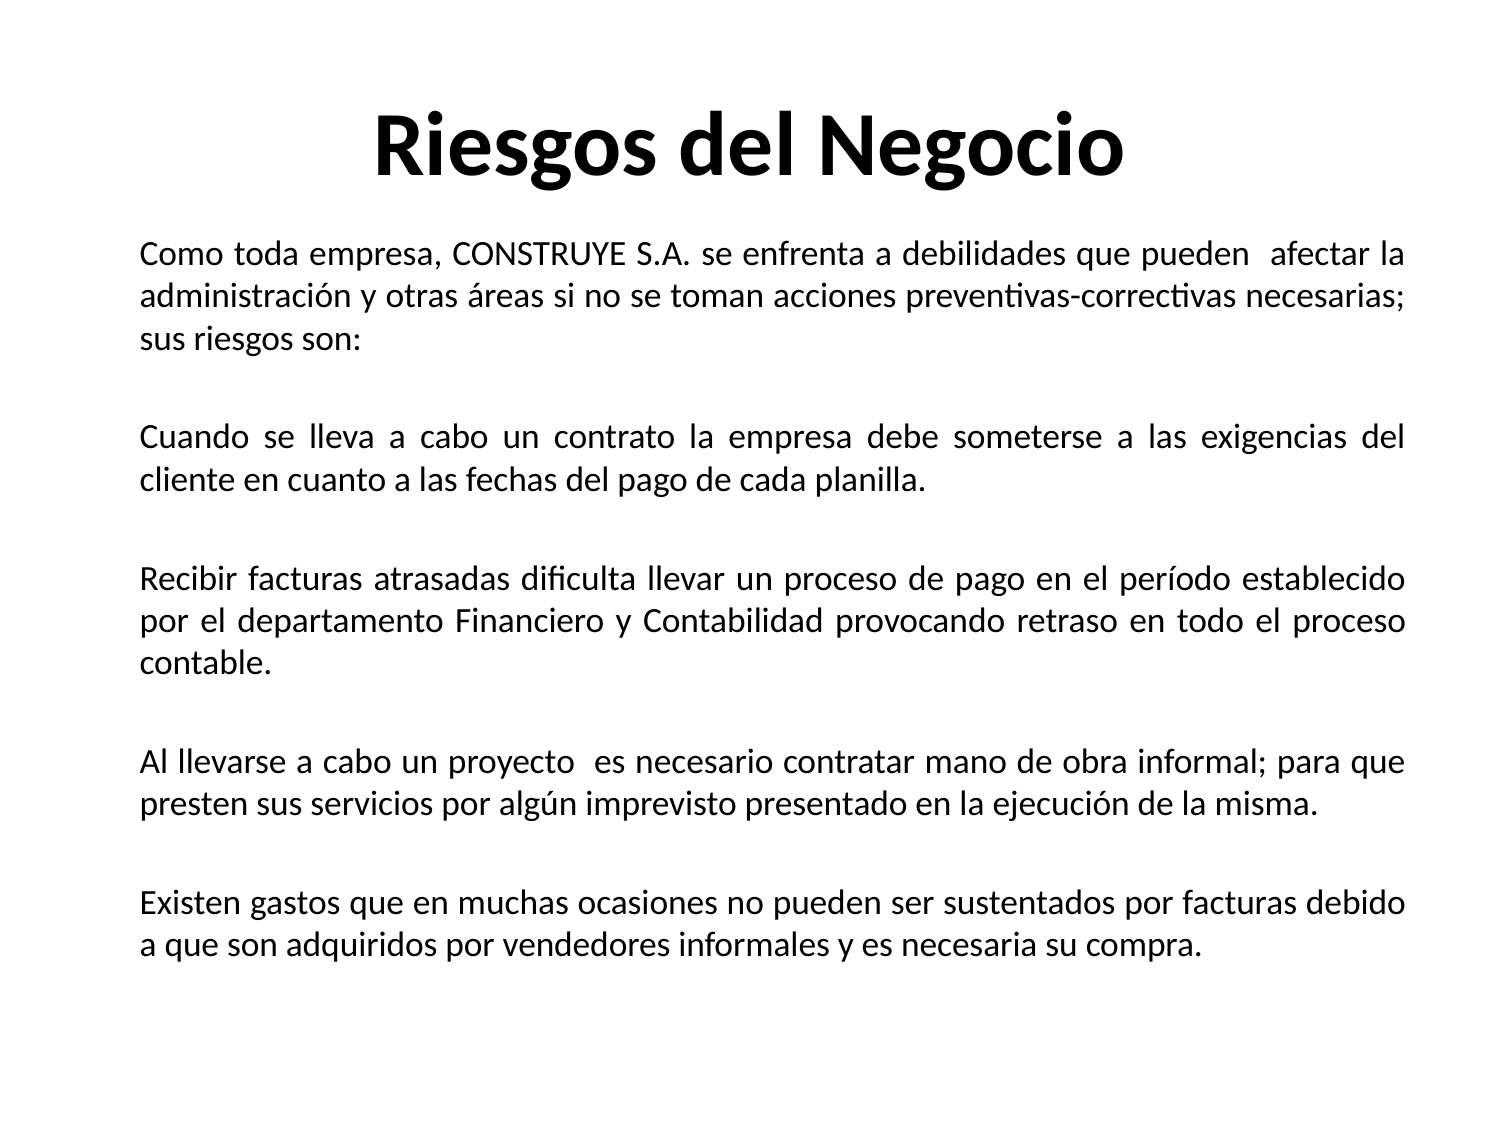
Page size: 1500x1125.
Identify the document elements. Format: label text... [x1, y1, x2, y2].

title Riesgos del Negocio [74, 44, 1426, 233]
list Como toda empresa, CONSTRUYE S.A. se enfrenta a debilidades que pueden afectar la administración y otras áreas si no se toman acciones preventivas-correctivas necesarias; sus riesgos son: Cuando se lleva a cabo un contrato la empresa debe someterse a las exigencias del cliente en cuanto a las fechas del pago de cada planilla. Recibir facturas atrasadas dificulta llevar un proceso de pago en el período establecido por el departamento Financiero y Contabilidad provocando retraso en todo el proceso contable. Al llevarse a cabo un proyecto es necesario contratar mano de obra informal; para que presten sus servicios por algún imprevisto presentado en la ejecución de la misma. Existen gastos que en muchas ocasiones no pueden ser sustentados por facturas debido a que son adquiridos por vendedores informales y es necesaria su compra. [70, 222, 1421, 997]
